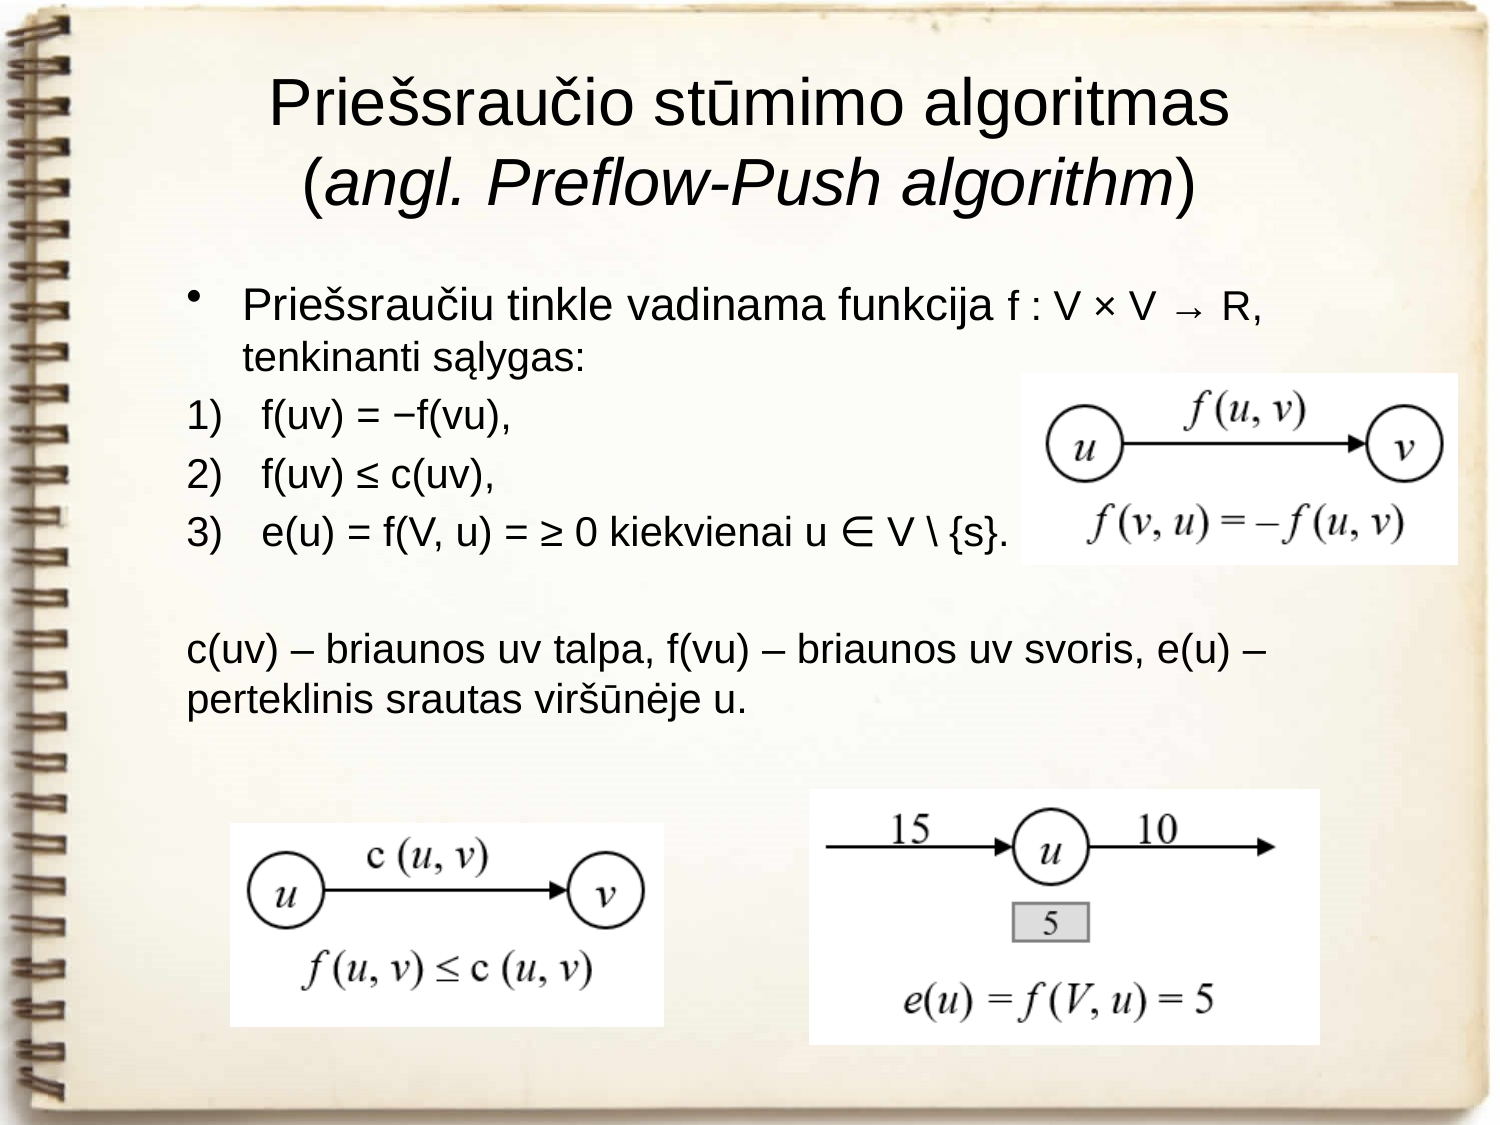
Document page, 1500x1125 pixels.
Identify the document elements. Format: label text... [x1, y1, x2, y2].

list Priešsraučiu tinkle vadinama funkcija f : V × V → R, tenkinanti sąlygas: f(uv) = −f(vu), f(uv) ≤ c(uv), e(u) = f(V, u) = ≥ 0 kiekvienai u ∈ V \ {s}. c(uv) – briaunos uv talpa, f(vu) – briaunos uv svoris, e(u) – perteklinis srautas viršūnėje u. [171, 267, 1425, 1010]
title Priešsraučio stūmimo algoritmas (angl. Preflow-Push algorithm) [75, 45, 1425, 233]
picture [0, 0, 1500, 1125]
